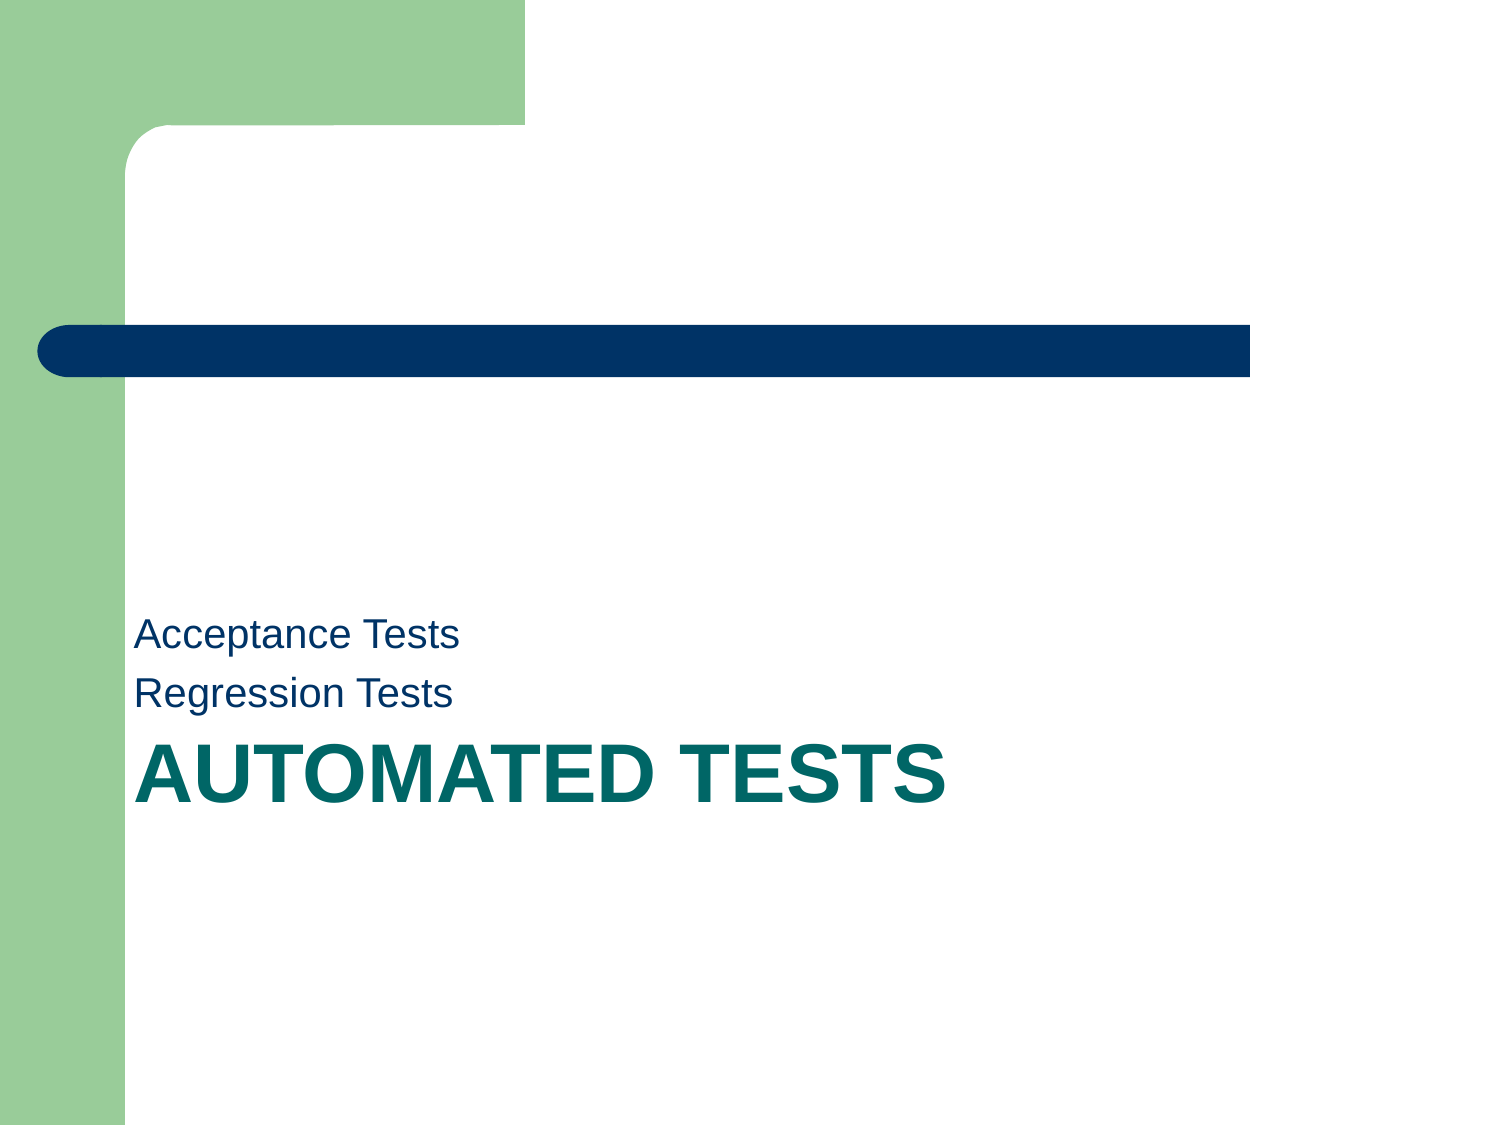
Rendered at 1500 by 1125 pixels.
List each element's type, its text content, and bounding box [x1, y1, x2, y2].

title Automated tests [118, 724, 1394, 947]
list Acceptance Tests Regression Tests [118, 476, 1394, 724]
